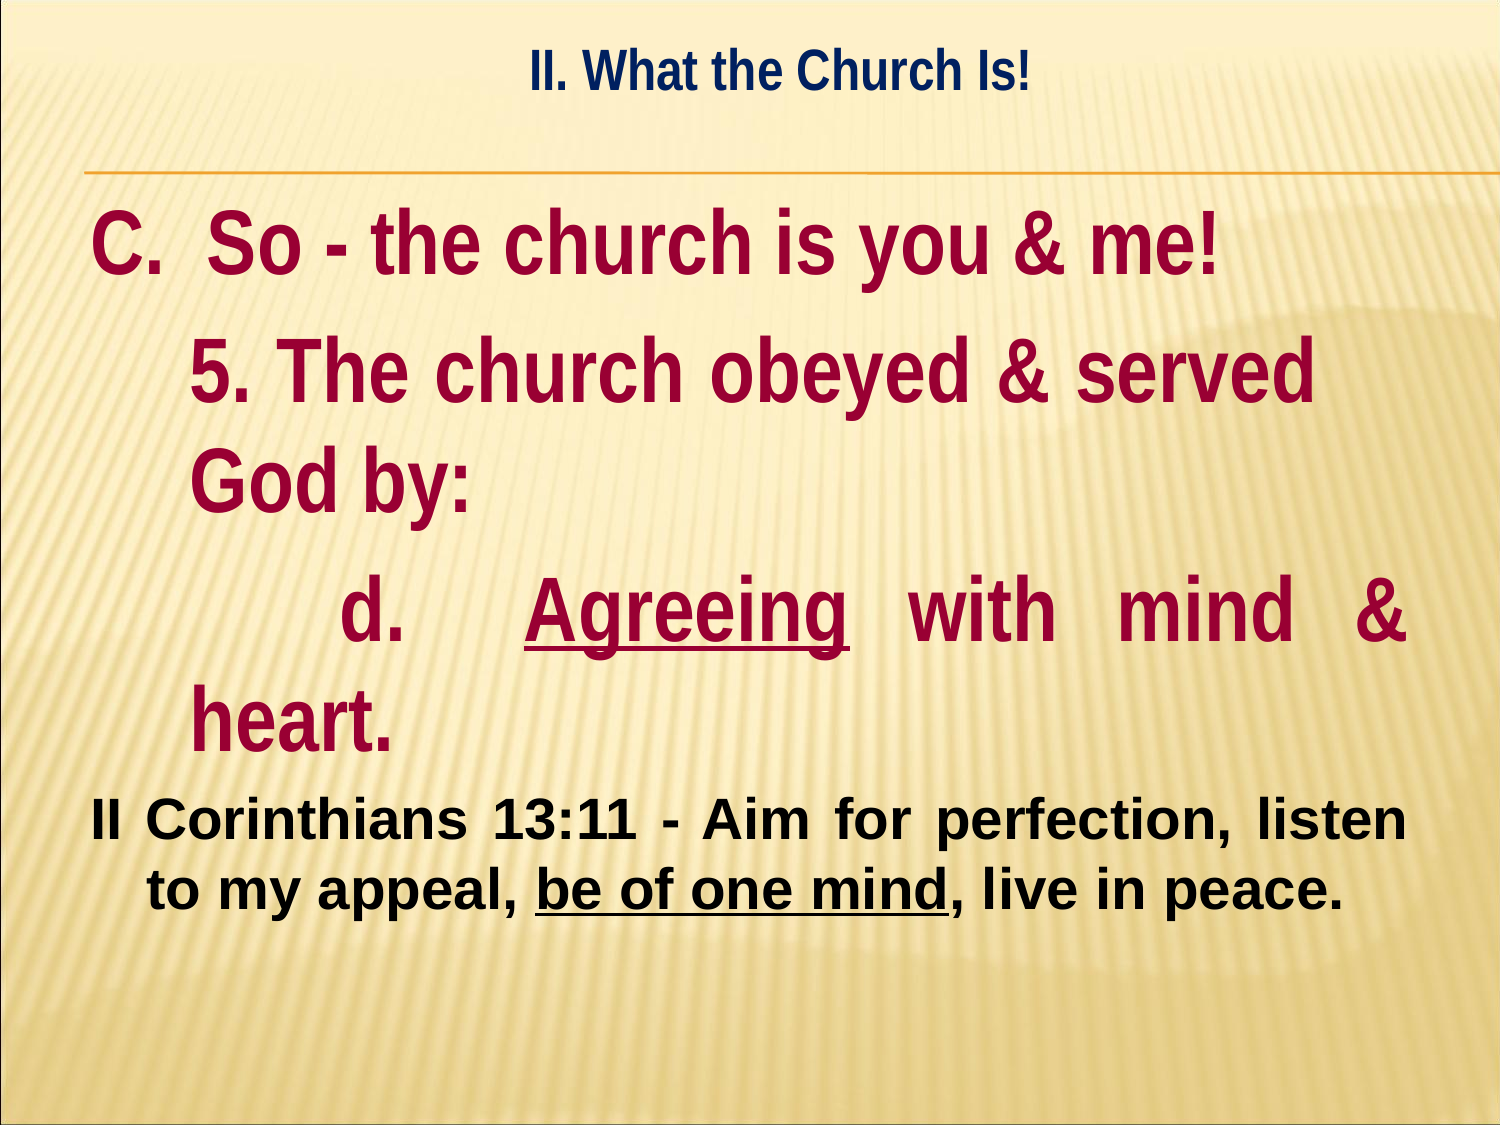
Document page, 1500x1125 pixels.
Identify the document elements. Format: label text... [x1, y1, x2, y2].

picture [0, 0, 1500, 1125]
list C. So - the church is you & me! 5. The church obeyed & served God by: d. Agreeing with mind & heart. II Corinthians 13:11 - Aim for perfection, listen to my appeal, be of one mind, live in peace. [75, 174, 1425, 1050]
text_box II. What the Church Is! [137, 24, 1425, 110]
